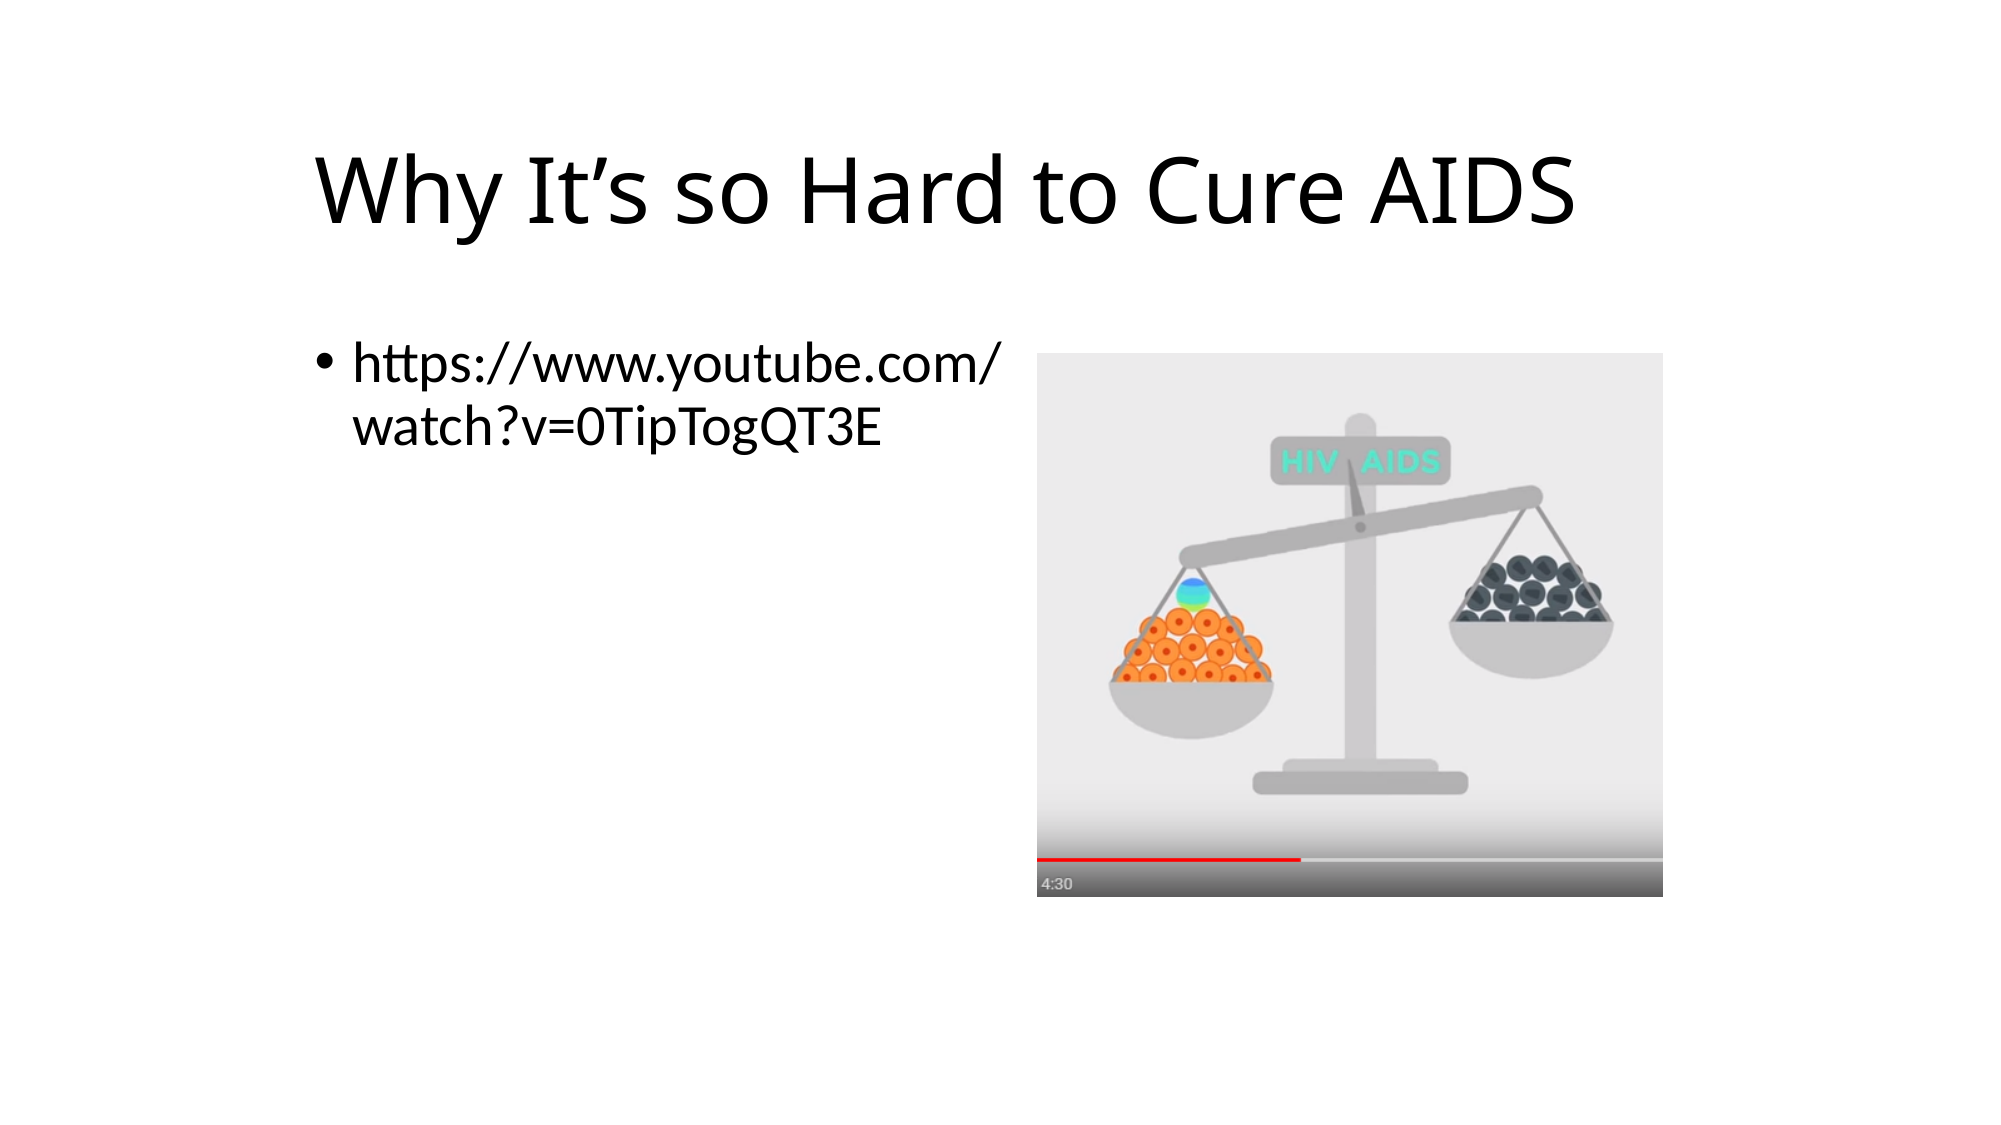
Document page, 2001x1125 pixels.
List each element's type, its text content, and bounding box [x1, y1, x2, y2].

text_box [1037, 353, 1663, 897]
list https://www.youtube.com/watch?v=0TipTogQT3E [299, 324, 1133, 1000]
title Why It’s so Hard to Cure AIDS [299, 99, 2000, 288]
